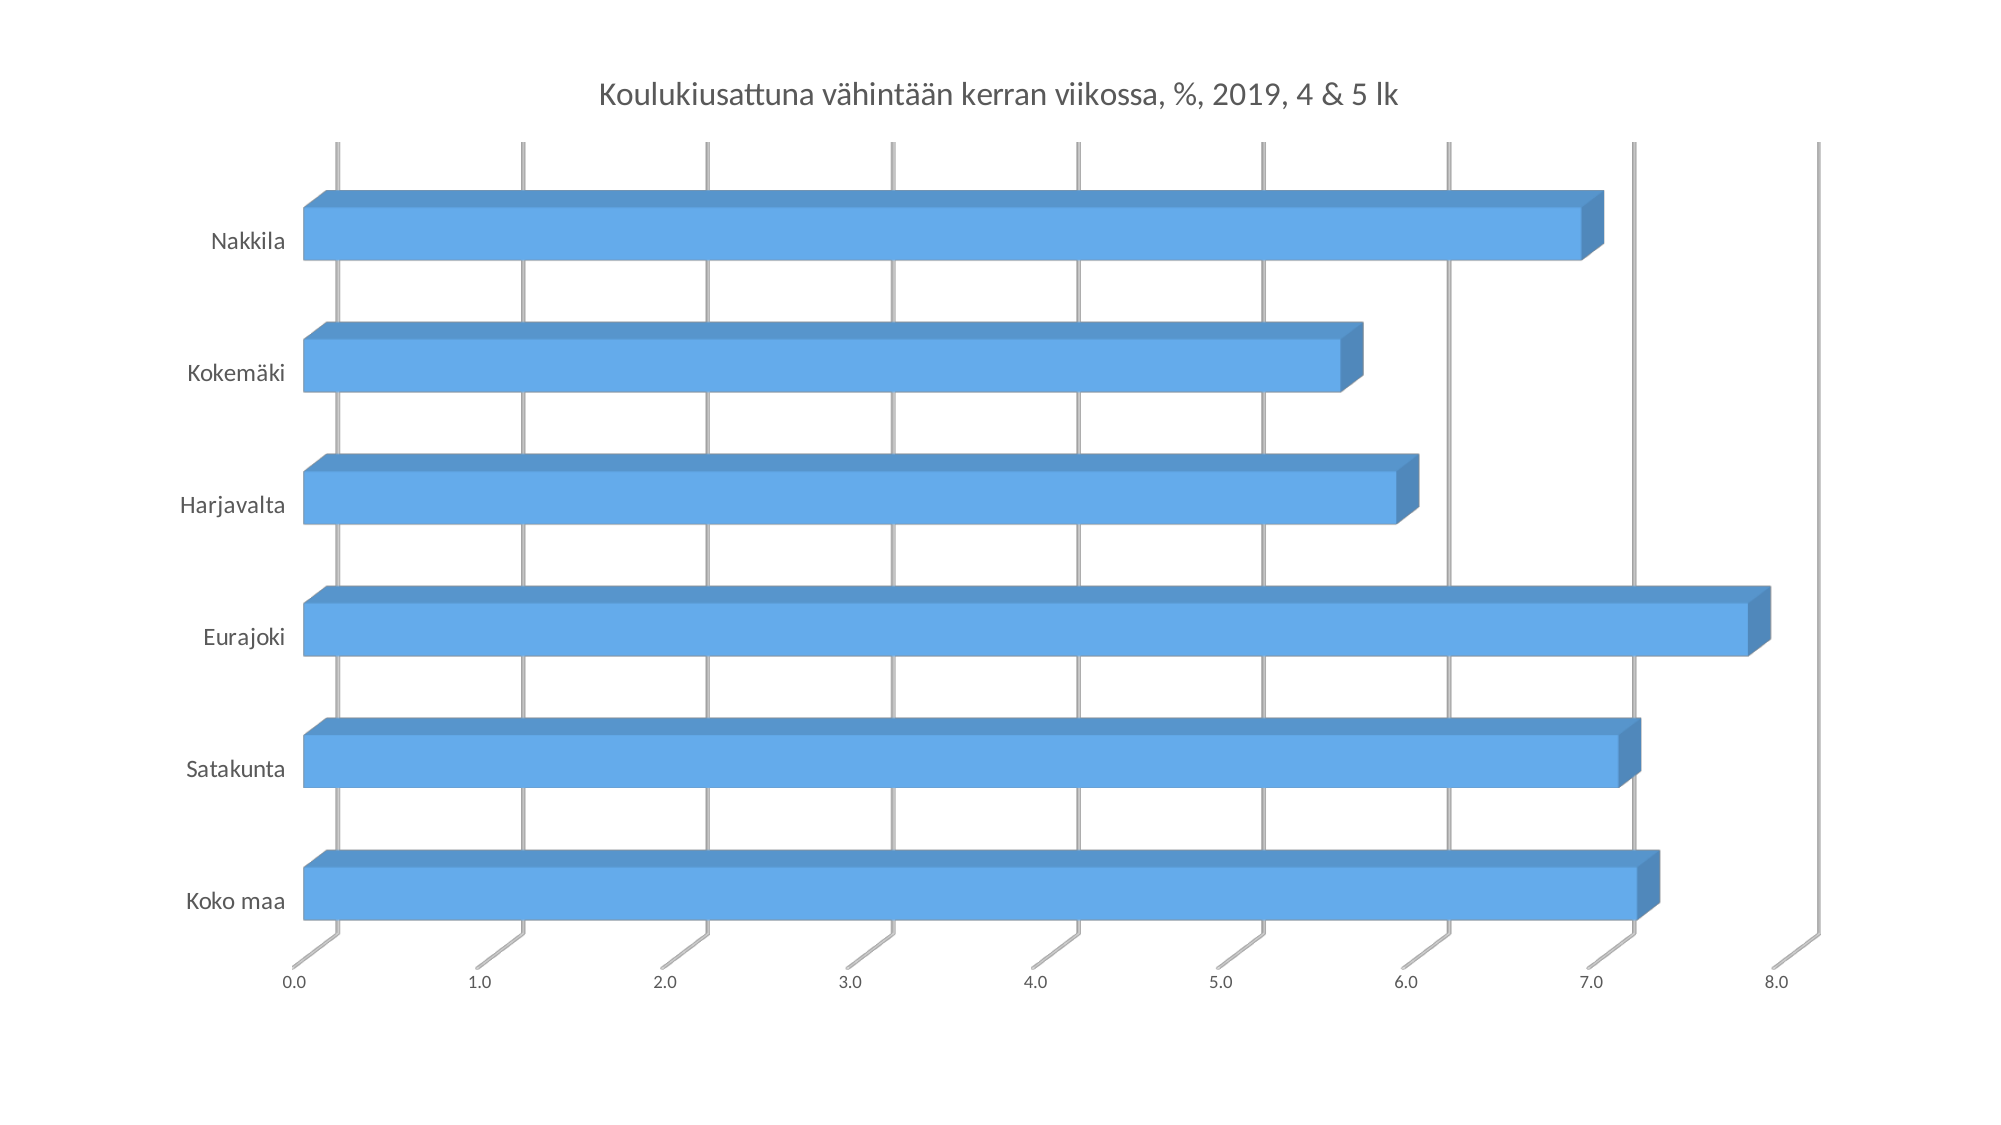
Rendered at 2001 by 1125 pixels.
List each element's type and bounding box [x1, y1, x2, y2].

chart [137, 43, 1863, 1014]
